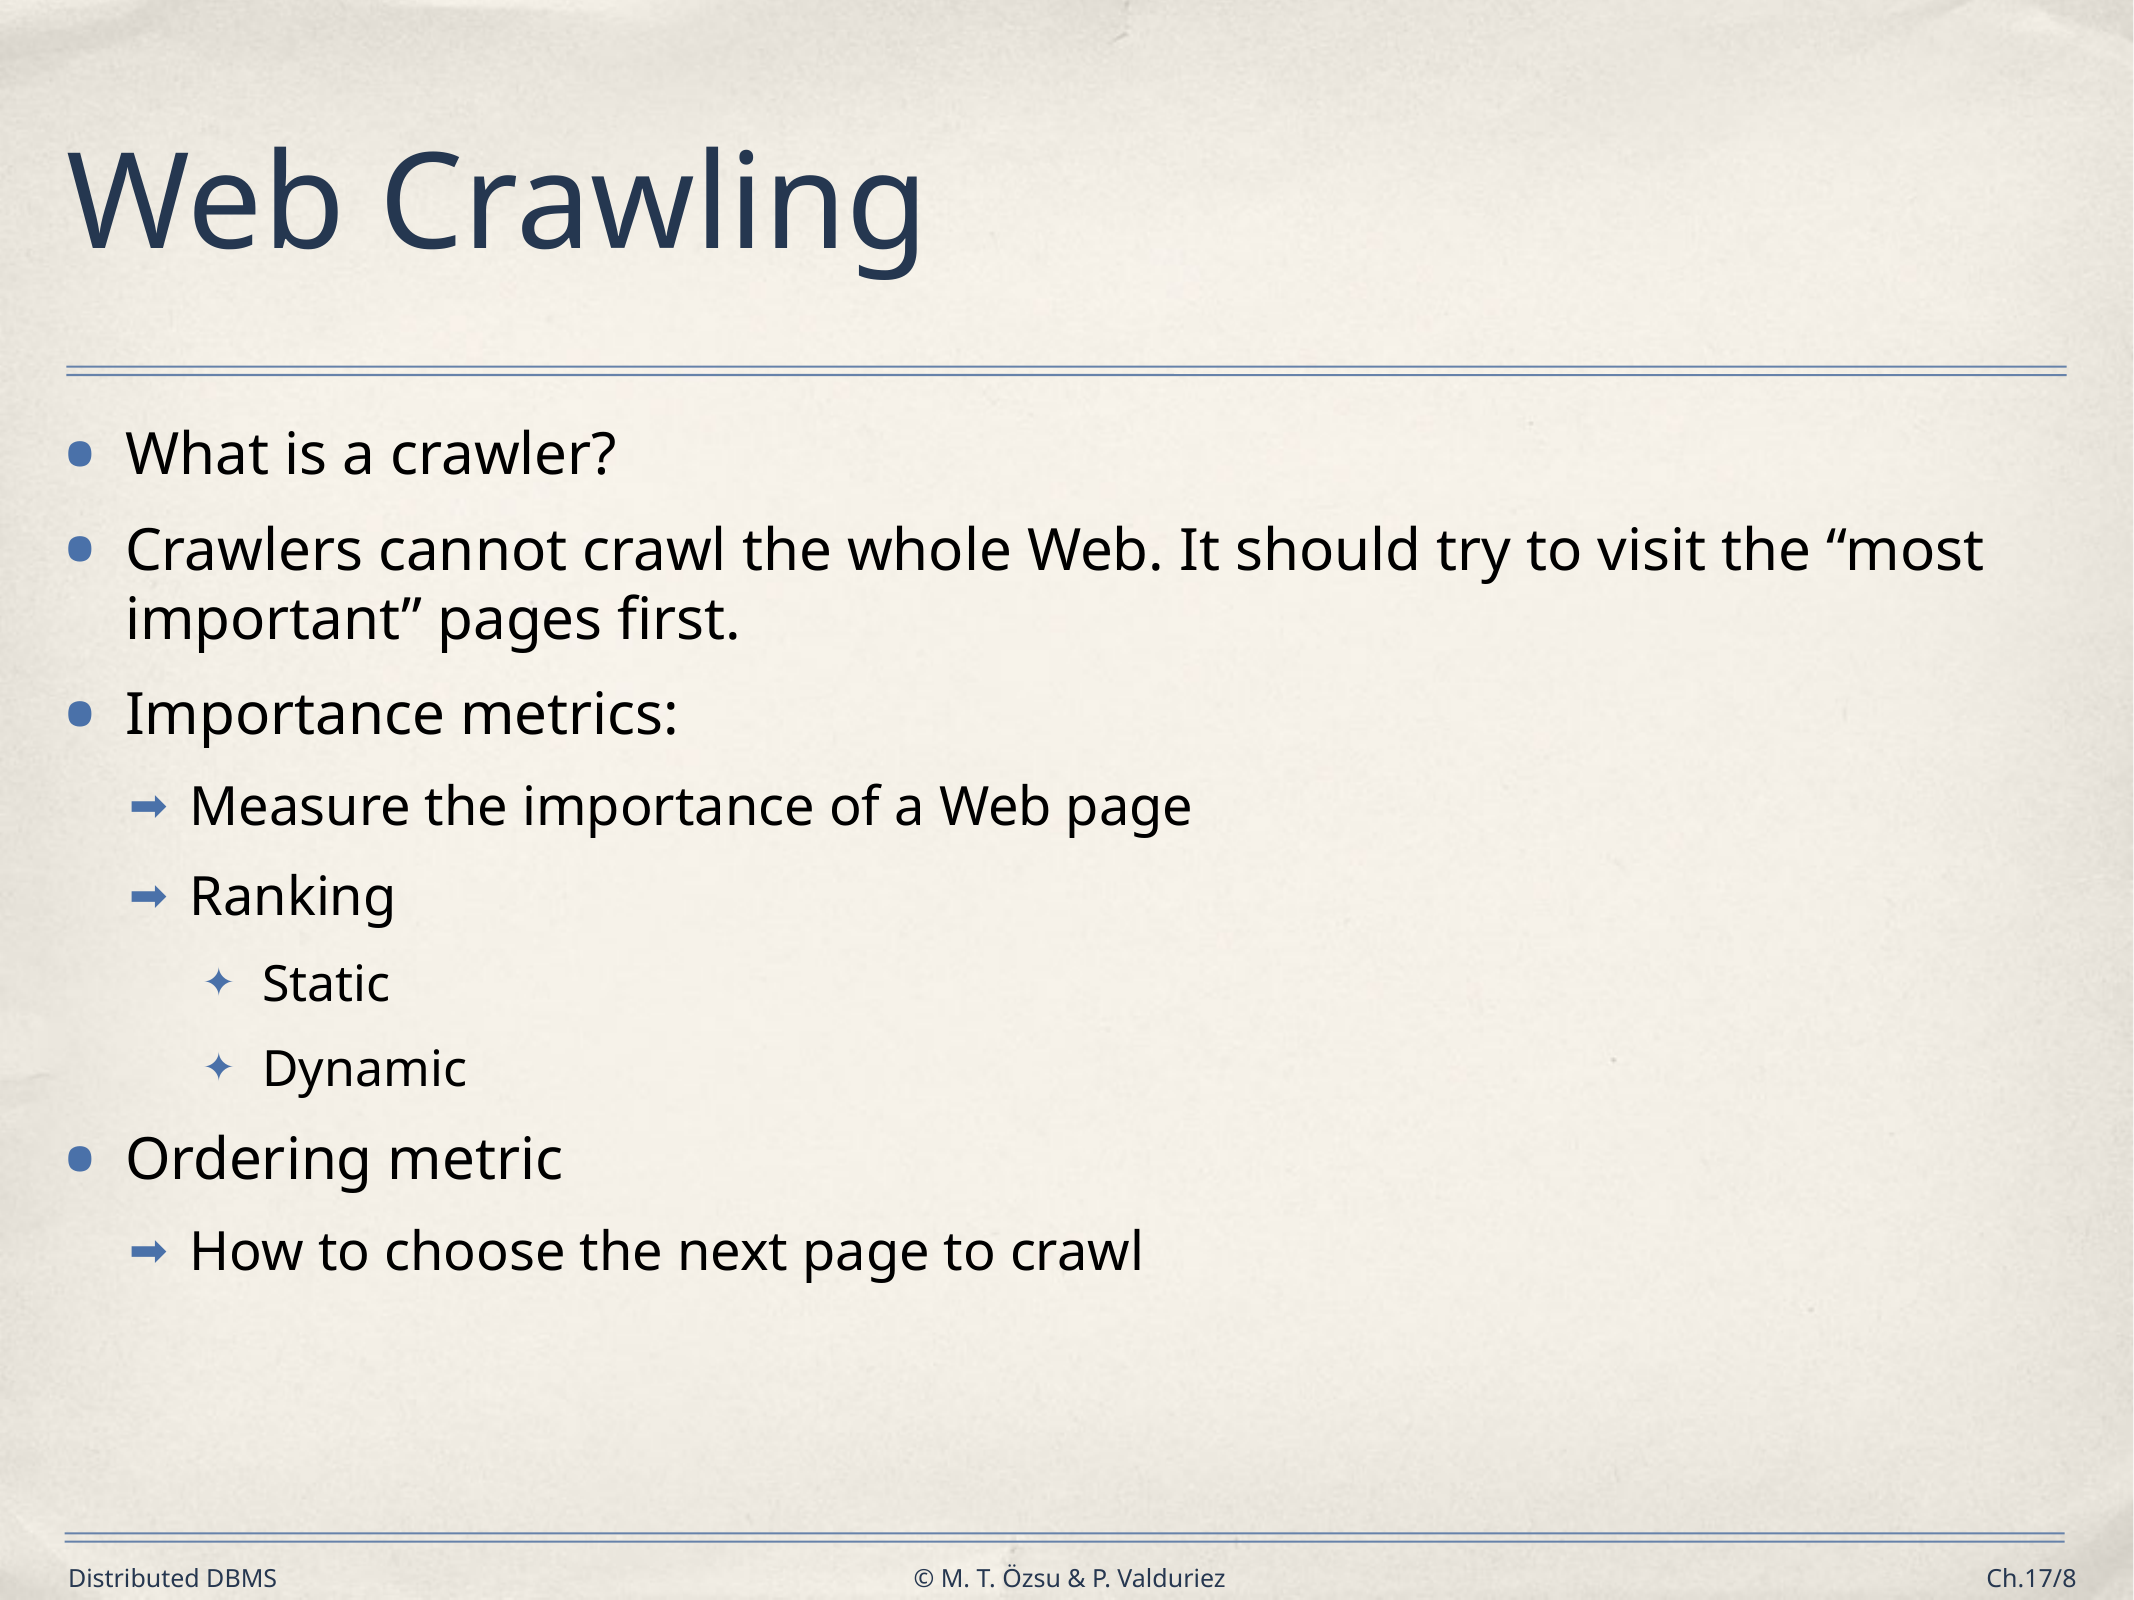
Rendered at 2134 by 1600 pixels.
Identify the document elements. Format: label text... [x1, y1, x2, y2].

list What is a crawler? Crawlers cannot crawl the whole Web. It should try to visit the “most important” pages first. Importance metrics: Measure the importance of a Web page Ranking Static Dynamic Ordering metric How to choose the next page to crawl [56, 408, 2073, 1519]
picture [0, 0, 2134, 1600]
title Web Crawling [58, 72, 2075, 338]
